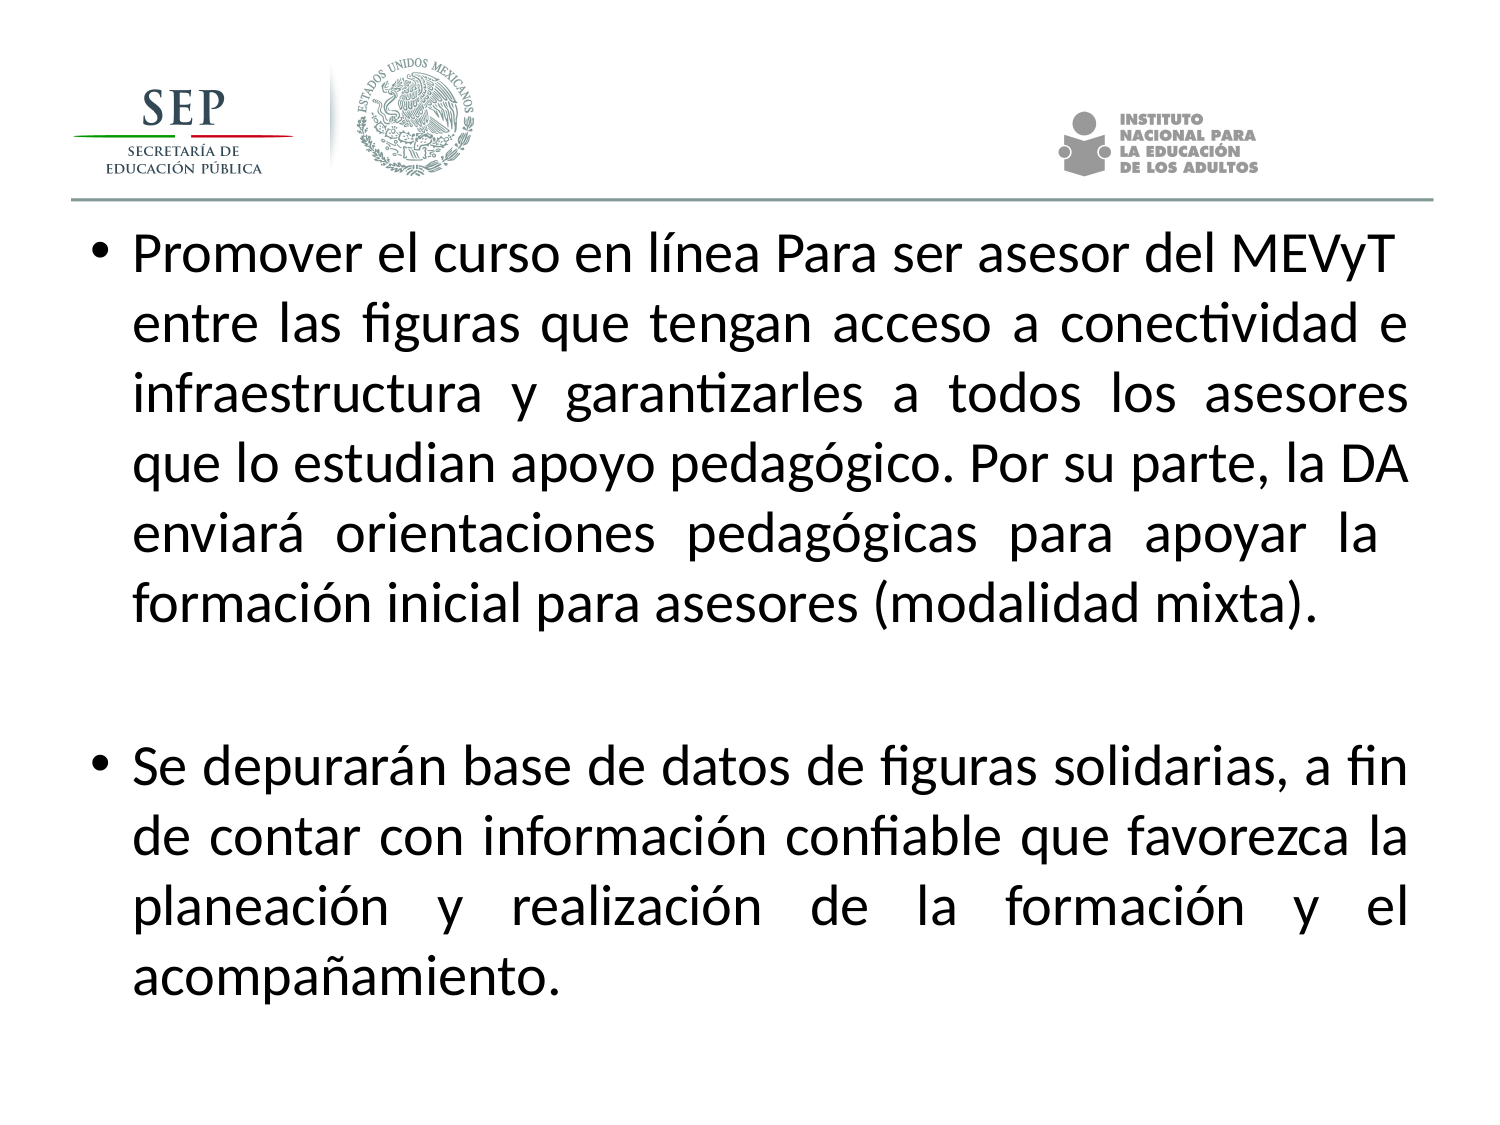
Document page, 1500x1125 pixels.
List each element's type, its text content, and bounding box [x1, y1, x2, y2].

list Promover el curso en línea Para ser asesor del MEVyT entre las figuras que tengan acceso a conectividad e infraestructura y garantizarles a todos los asesores que lo estudian apoyo pedagógico. Por su parte, la DA enviará orientaciones pedagógicas para apoyar la formación inicial para asesores (modalidad mixta). Se depurarán base de datos de figuras solidarias, a fin de contar con información confiable que favorezca la planeación y realización de la formación y el acompañamiento. [75, 206, 1425, 1021]
picture [71, 0, 1494, 1125]
